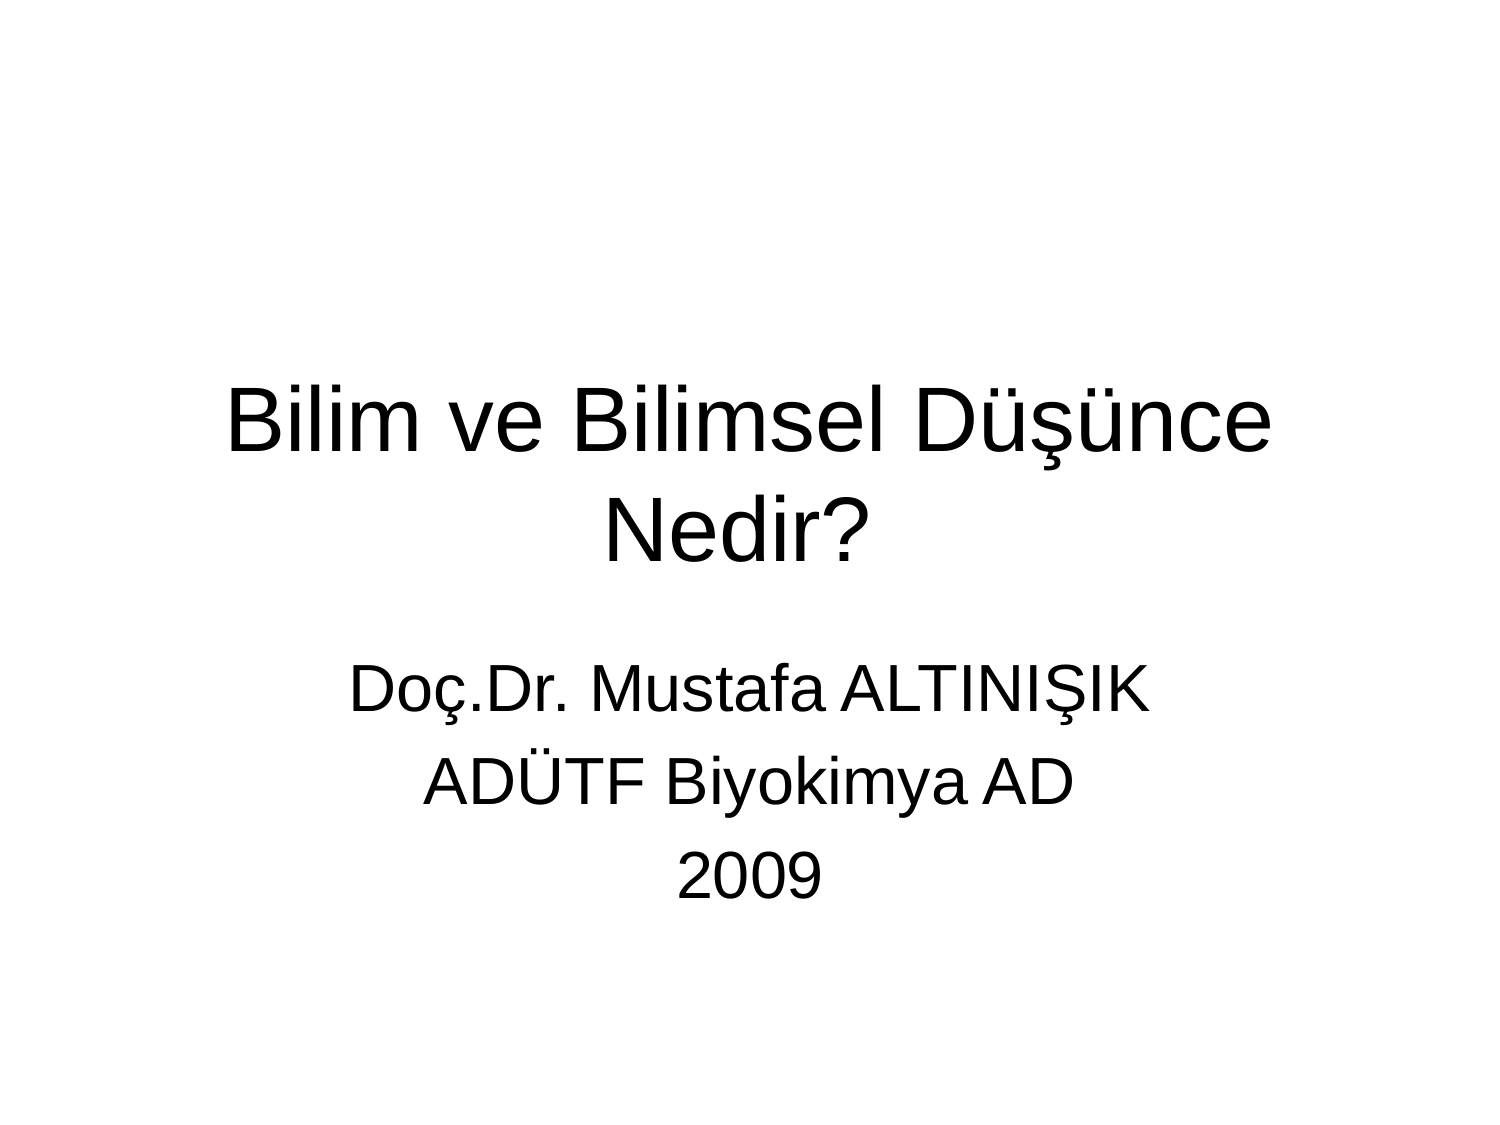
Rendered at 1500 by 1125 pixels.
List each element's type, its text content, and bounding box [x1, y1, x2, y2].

title Bilim ve Bilimsel Düşünce Nedir? [112, 349, 1388, 591]
subtitle Doç.Dr. Mustafa ALTINIŞIK ADÜTF Biyokimya AD 2009 [225, 637, 1275, 925]
